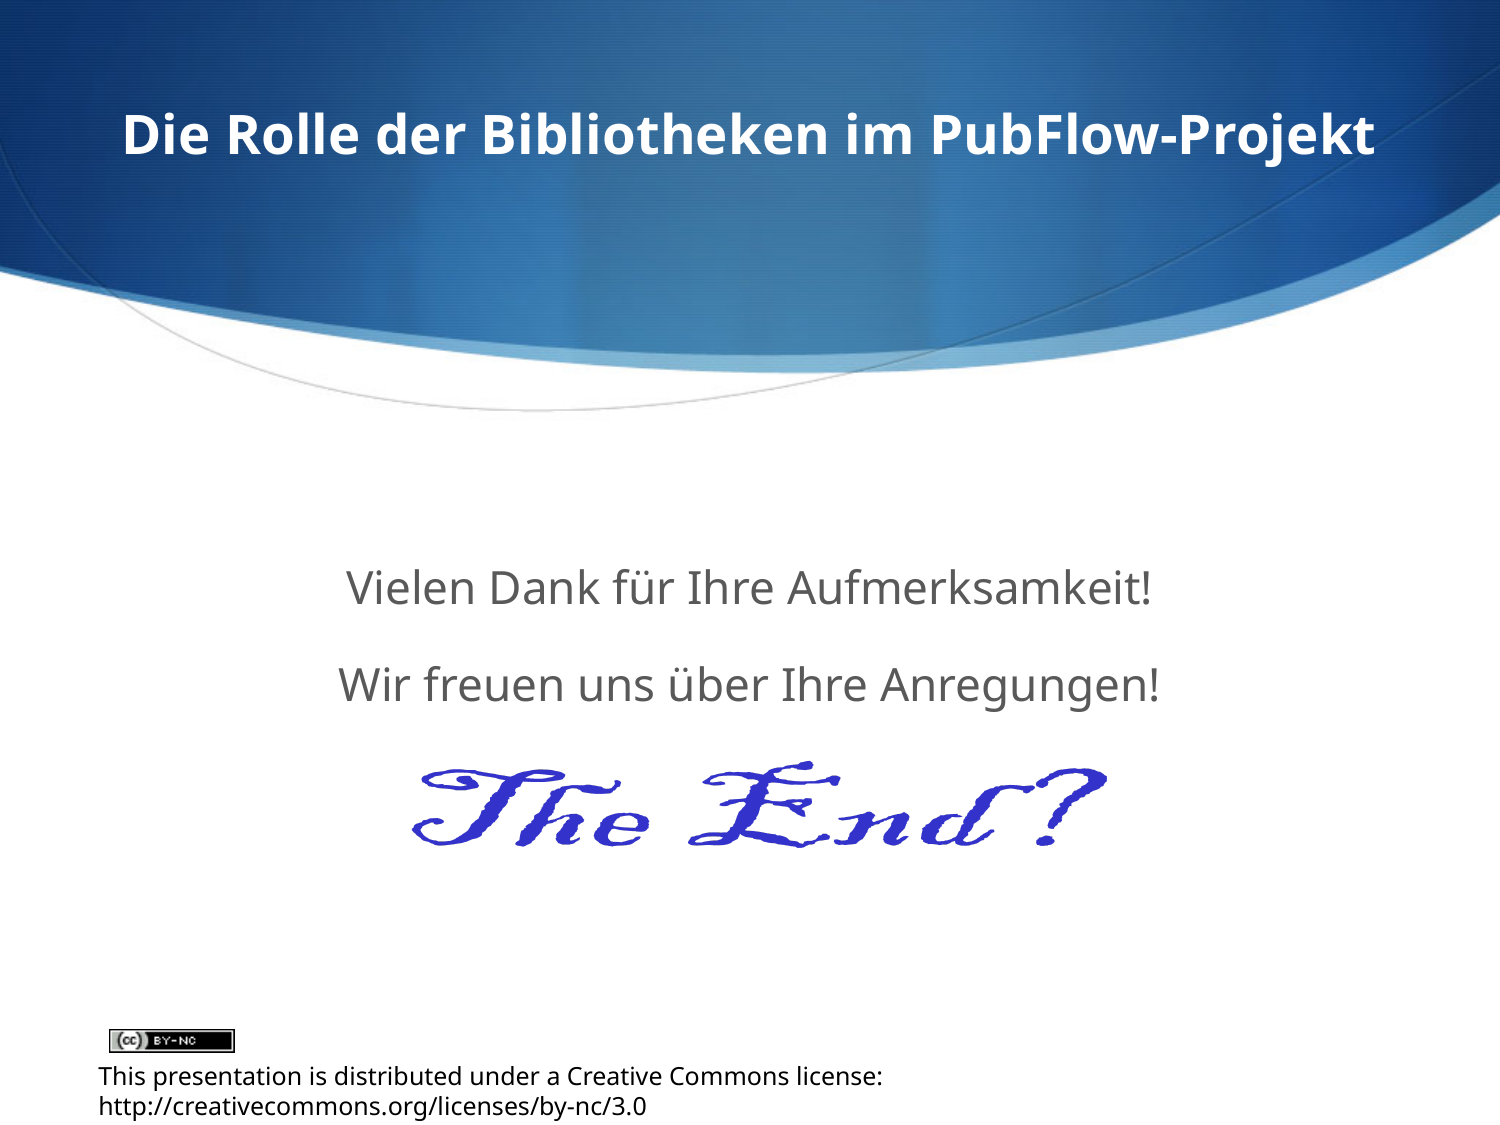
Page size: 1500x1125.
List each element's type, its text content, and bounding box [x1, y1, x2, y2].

list Vielen Dank für Ihre Aufmerksamkeit! Wir freuen uns über Ihre Anregungen! [121, 454, 1379, 917]
picture [0, 0, 1500, 1125]
text_box This presentation is distributed under a Creative Commons license: http://creativecommons.org/licenses/by-nc/3.0 [83, 1052, 1443, 1125]
title Die Rolle der Bibliotheken im PubFlow-Projekt [75, 45, 1425, 220]
